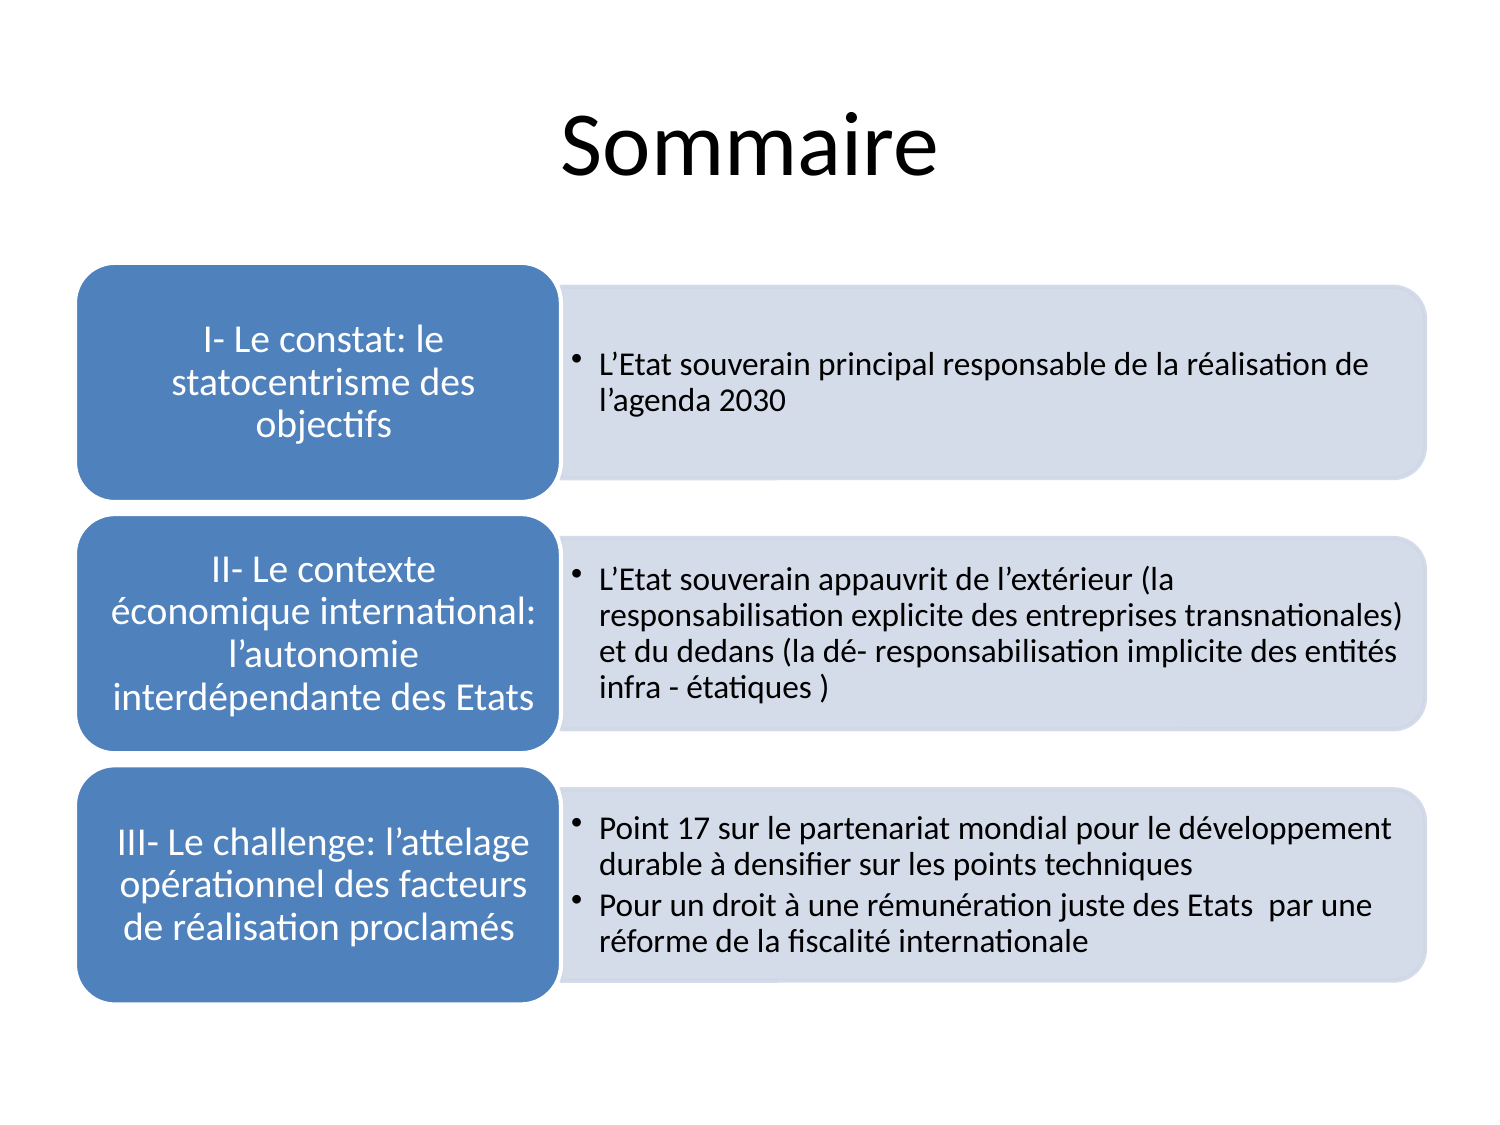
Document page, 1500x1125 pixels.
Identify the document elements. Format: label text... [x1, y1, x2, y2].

title Sommaire [75, 45, 1425, 233]
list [74, 262, 1426, 1006]
